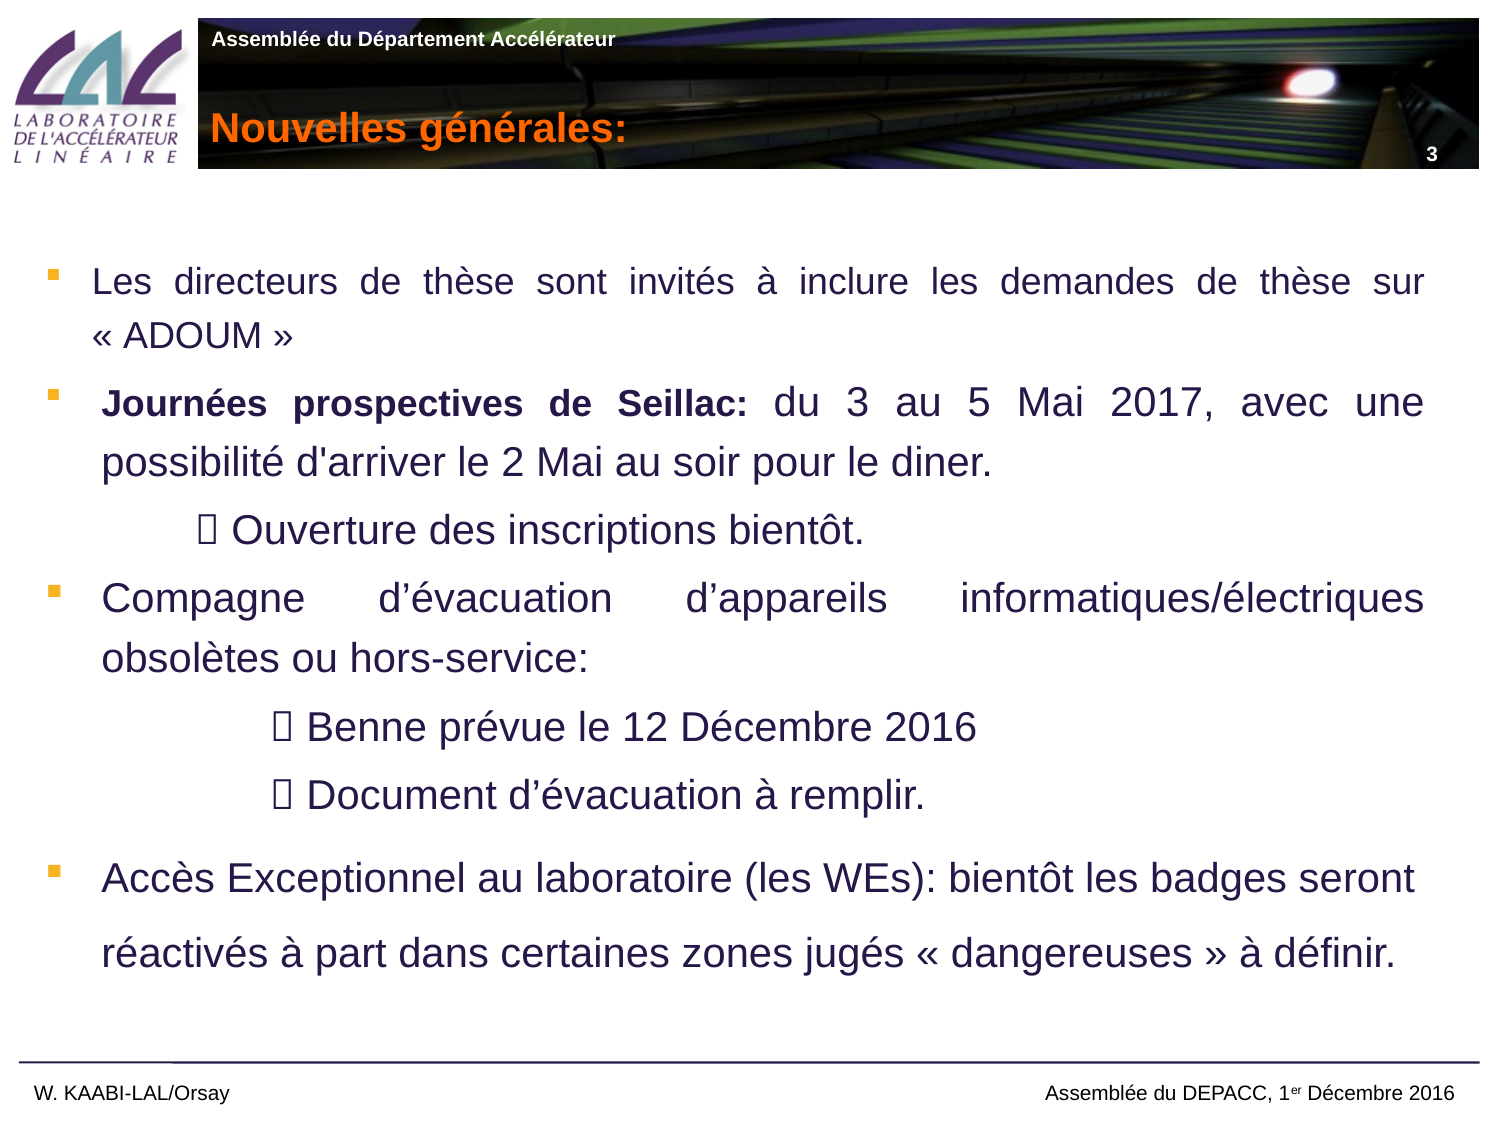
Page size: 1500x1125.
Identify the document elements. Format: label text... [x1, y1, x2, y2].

picture [198, 18, 1384, 77]
text_box Les directeurs de thèse sont invités à inclure les demandes de thèse sur « ADOUM » Journées prospectives de Seillac: du 3 au 5 Mai 2017, avec une possibilité d'arriver le 2 Mai au soir pour le diner.  Ouverture des inscriptions bientôt. Compagne d’évacuation d’appareils informatiques/électriques obsolètes ou hors-service:  Benne prévue le 12 Décembre 2016  Document d’évacuation à remplir. Accès Exceptionnel au laboratoire (les WEs): bientôt les badges seront réactivés à part dans certaines zones jugés « dangereuses » à définir. [30, 240, 1440, 984]
slide_number 3 [1384, 18, 1480, 169]
title Nouvelles générales: [198, 77, 1407, 167]
picture [11, 25, 195, 167]
